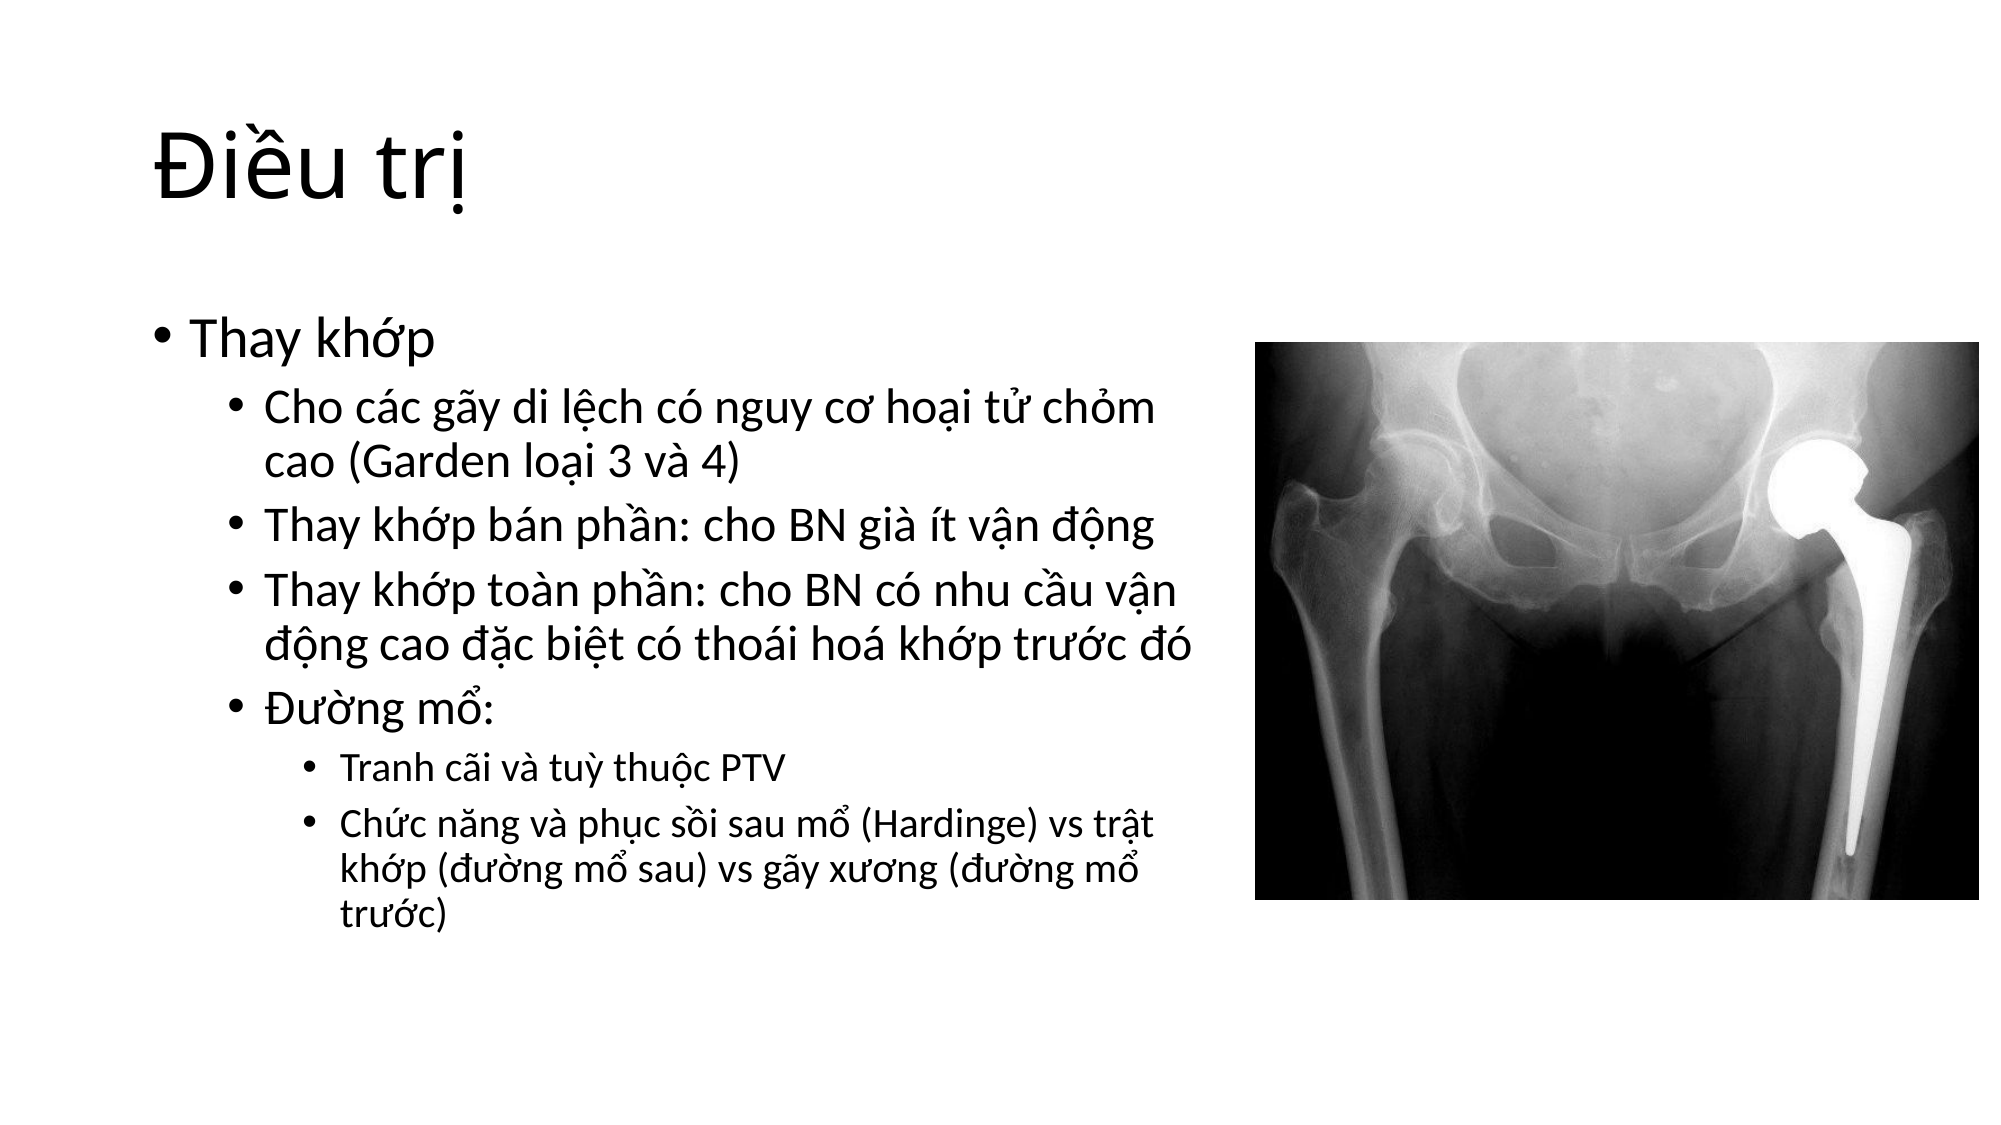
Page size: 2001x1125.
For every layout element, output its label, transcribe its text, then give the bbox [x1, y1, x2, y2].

list Thay khớp Cho các gãy di lệch có nguy cơ hoại tử chỏm cao (Garden loại 3 và 4) Thay khớp bán phần: cho BN già ít vận động Thay khớp toàn phần: cho BN có nhu cầu vận động cao đặc biệt có thoái hoá khớp trước đó Đường mổ: Tranh cãi và tuỳ thuộc PTV Chức năng và phục sồi sau mổ (Hardinge) vs trật khớp (đường mổ sau) vs gãy xương (đường mổ trước) [137, 299, 1222, 1014]
picture [1255, 342, 1979, 900]
title Điều trị [137, 59, 1863, 278]
